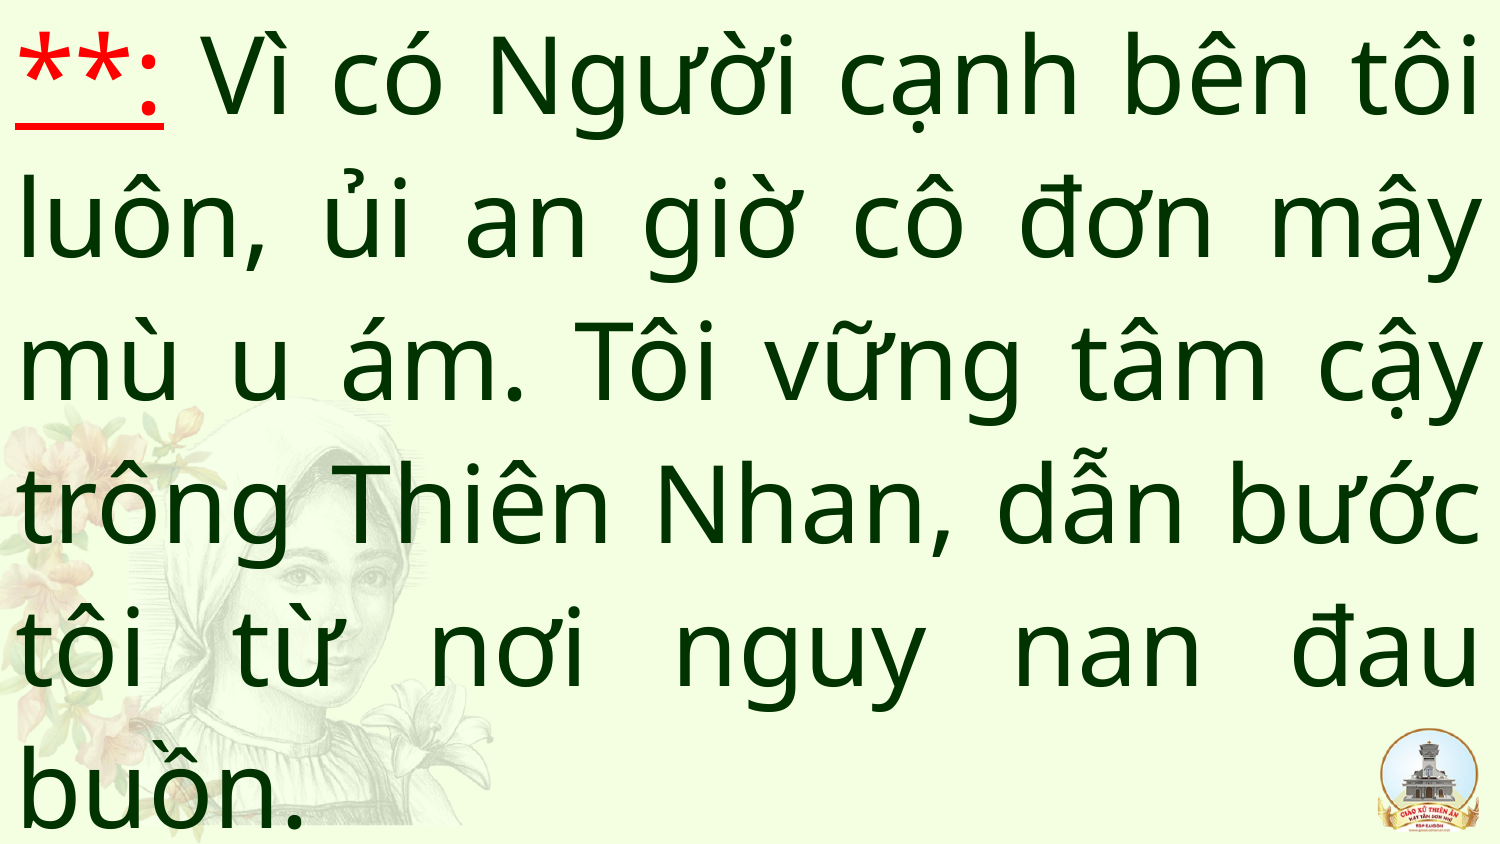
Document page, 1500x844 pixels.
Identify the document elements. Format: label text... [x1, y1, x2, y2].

title **: Vì có Người cạnh bên tôi luôn, ủi an giờ cô đơn mây mù u ám. Tôi vững tâm cậy trông Thiên Nhan, dẫn bước tôi từ nơi nguy nan đau buồn. [0, 0, 1500, 844]
